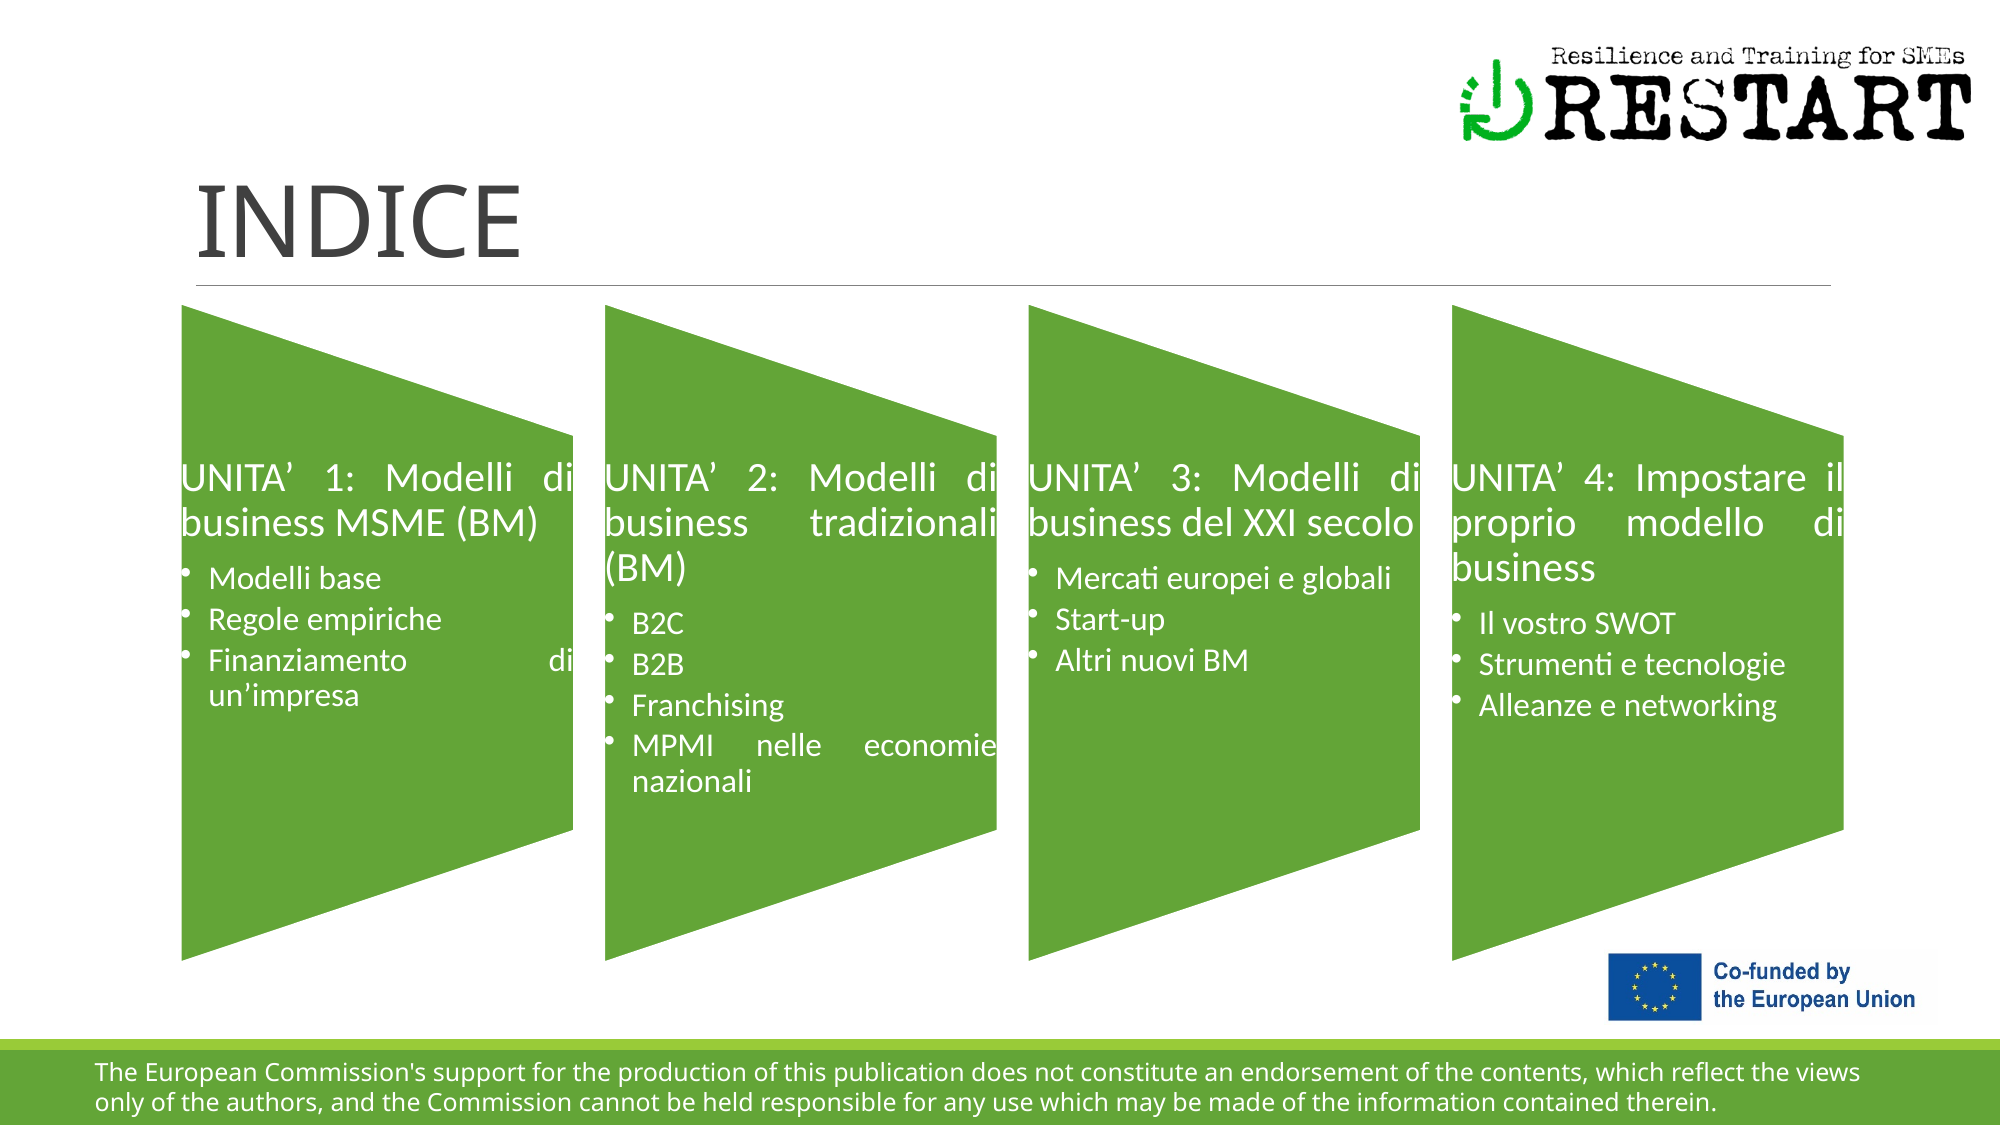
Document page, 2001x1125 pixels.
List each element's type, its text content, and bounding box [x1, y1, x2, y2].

picture [1604, 949, 1938, 1026]
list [179, 302, 1846, 964]
title INDICE [180, 47, 1830, 285]
picture [1458, 46, 1971, 142]
text_box The European Commission's support for the production of this publication does not constitute an endorsement of the contents, which reflect the views only of the authors, and the Commission cannot be held responsible for any use which may be made of the information contained therein. [79, 1049, 1925, 1124]
